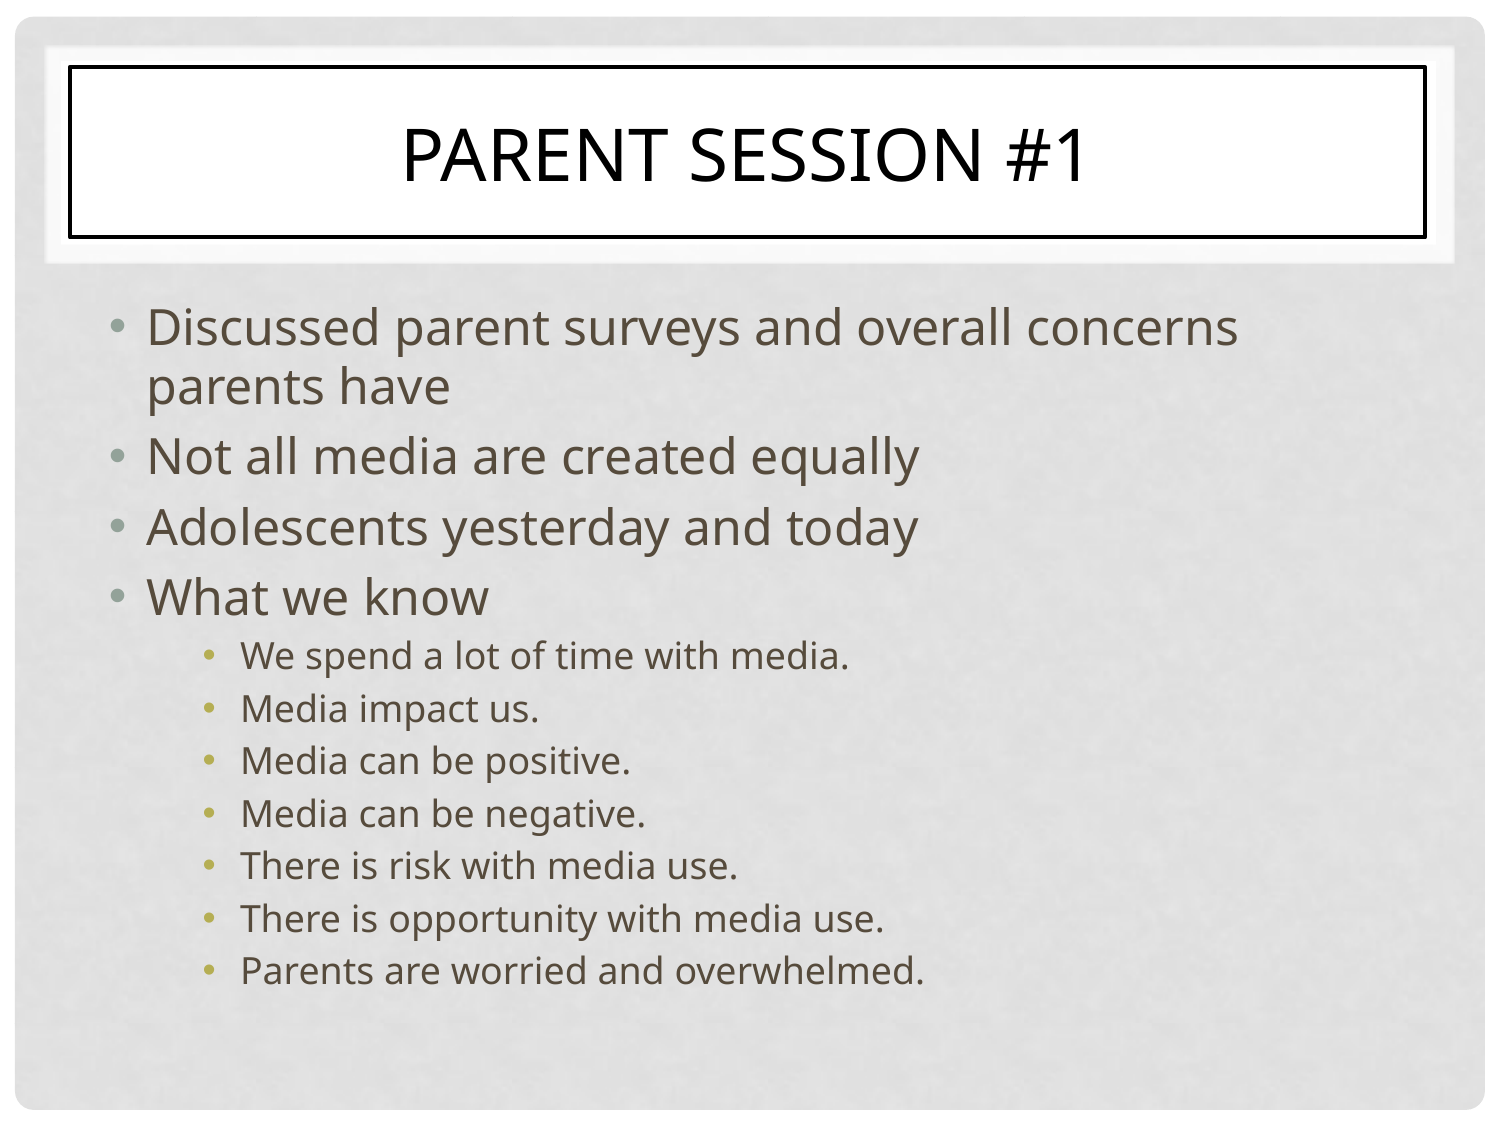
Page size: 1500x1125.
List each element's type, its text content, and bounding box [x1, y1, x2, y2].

title Parent Session #1 [68, 65, 1427, 239]
list Discussed parent surveys and overall concerns parents have Not all media are created equally Adolescents yesterday and today What we know We spend a lot of time with media. Media impact us. Media can be positive. Media can be negative. There is risk with media use. There is opportunity with media use. Parents are worried and overwhelmed. [75, 287, 1425, 1005]
